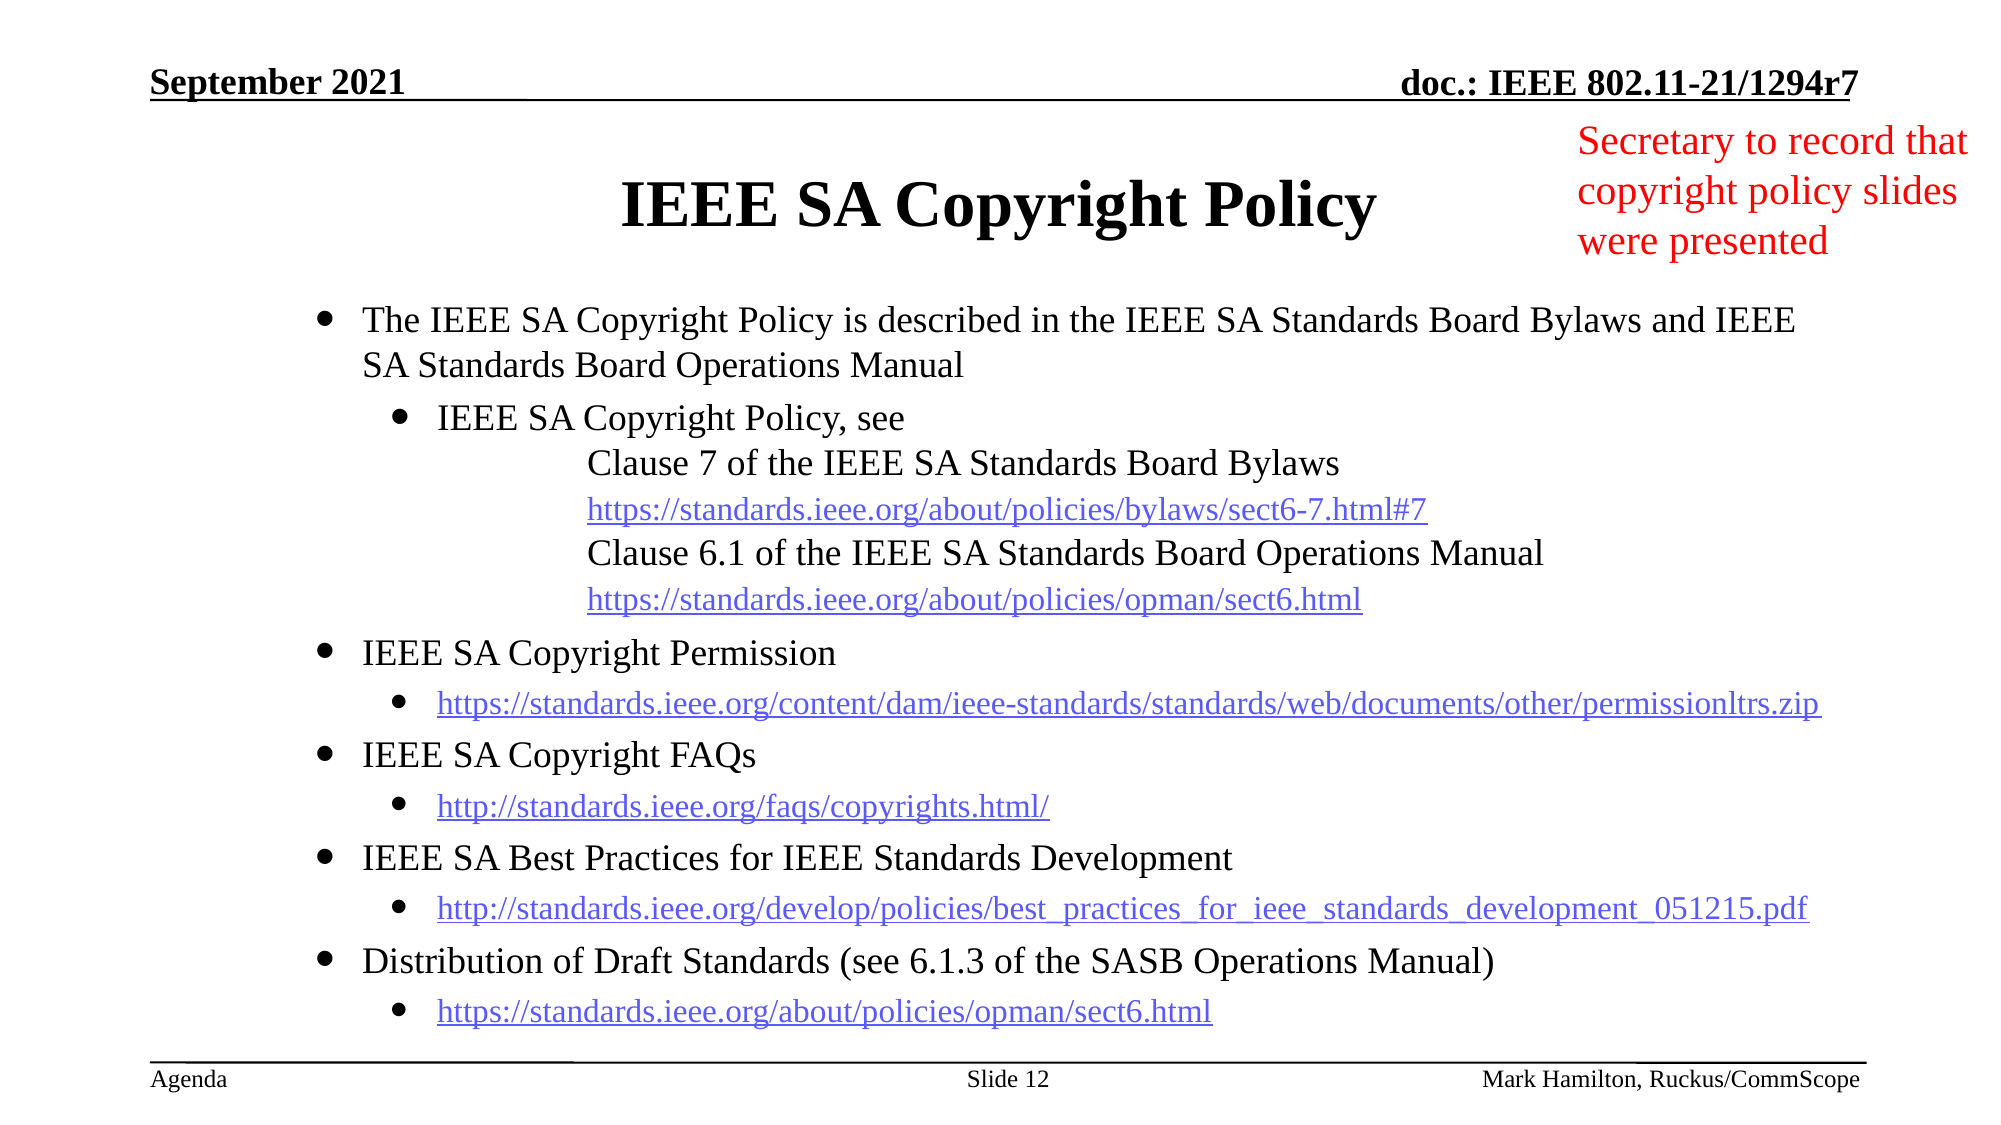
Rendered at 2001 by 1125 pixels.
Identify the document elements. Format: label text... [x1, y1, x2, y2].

list The IEEE SA Copyright Policy is described in the IEEE SA Standards Board Bylaws and IEEE SA Standards Board Operations Manual IEEE SA Copyright Policy, see Clause 7 of the IEEE SA Standards Board Bylaws https://standards.ieee.org/about/policies/bylaws/sect6-7.html#7 Clause 6.1 of the IEEE SA Standards Board Operations Manual https://standards.ieee.org/about/policies/opman/sect6.html IEEE SA Copyright Permission https://standards.ieee.org/content/dam/ieee-standards/standards/web/documents/other/permissionltrs.zip IEEE SA Copyright FAQs http://standards.ieee.org/faqs/copyrights.html/ IEEE SA Best Practices for IEEE Standards Development http://standards.ieee.org/develop/policies/best_practices_for_ieee_standards_development_051215.pdf Distribution of Draft Standards (see 6.1.3 of the SASB Operations Manual) https://standards.ieee.org/about/policies/opman/sect6.html [149, 287, 1850, 1063]
title IEEE SA Copyright Policy [149, 112, 1850, 287]
text_box Secretary to record that copyright policy slides were presented [1562, 104, 1988, 270]
slide_number Slide 12 [950, 1061, 1067, 1123]
